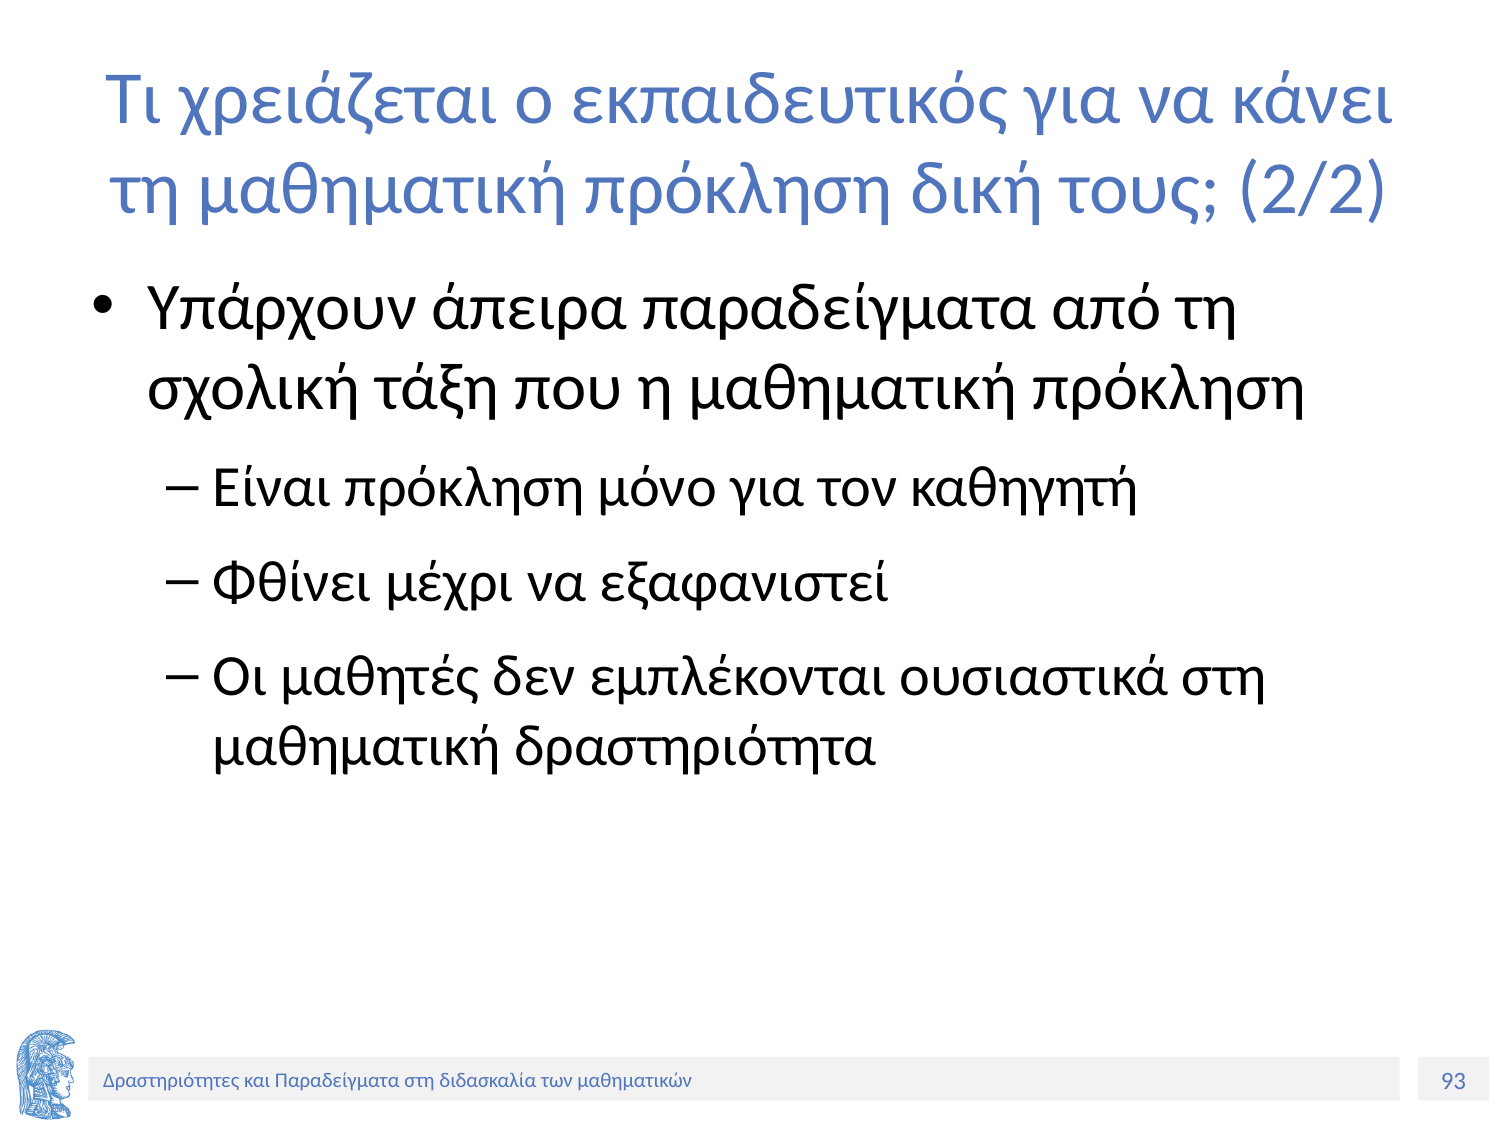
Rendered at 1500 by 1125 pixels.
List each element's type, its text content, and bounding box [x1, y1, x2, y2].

picture [9, 1026, 81, 1120]
title Τι χρειάζεται ο εκπαιδευτικός για να κάνει τη μαθηματική πρόκληση δική τους; (2/2) [75, 45, 1425, 233]
list Υπάρχουν άπειρα παραδείγματα από τη σχολική τάξη που η μαθηματική πρόκληση Είναι πρόκληση μόνο για τον καθηγητή Φθίνει μέχρι να εξαφανιστεί Οι μαθητές δεν εμπλέκονται ουσιαστικά στη μαθηματική δραστηριότητα [76, 255, 1427, 998]
